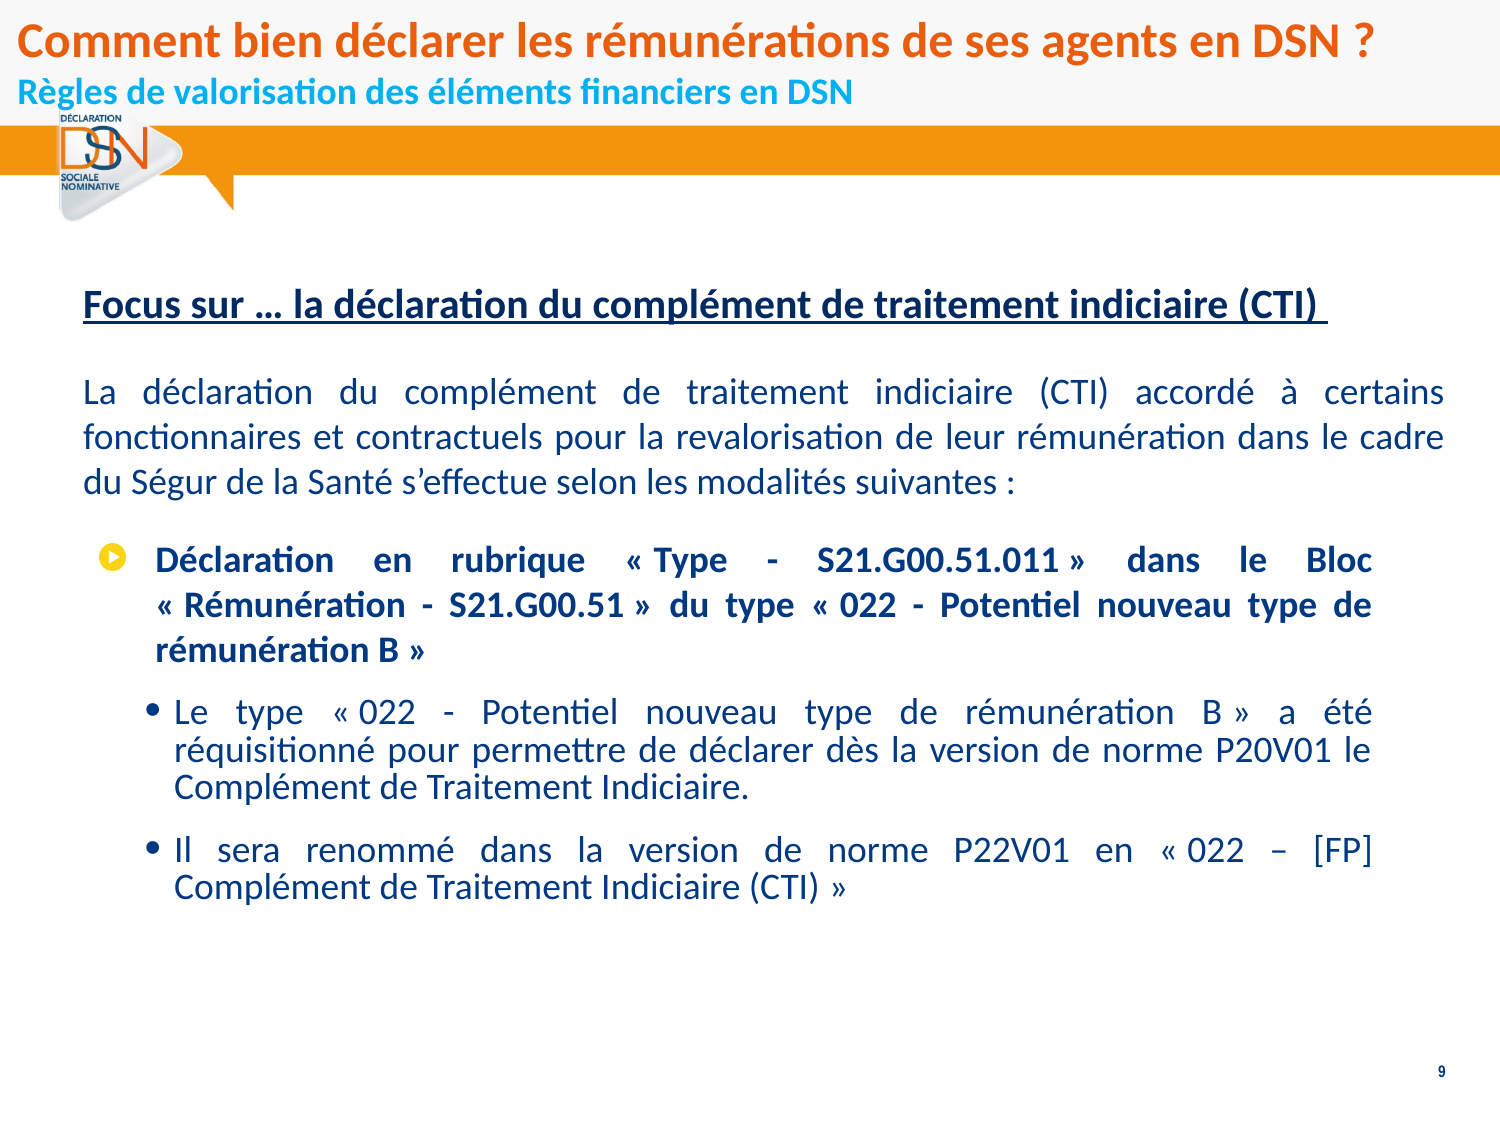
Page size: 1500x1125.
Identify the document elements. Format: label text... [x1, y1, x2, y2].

list Déclaration en rubrique « Type - S21.G00.51.011 » dans le Bloc « Rémunération - S21.G00.51 » du type « 022 - Potentiel nouveau type de rémunération B » Le type « 022 - Potentiel nouveau type de rémunération B » a été réquisitionné pour permettre de déclarer dès la version de norme P20V01 le Complément de Traitement Indiciaire. Il sera renommé dans la version de norme P22V01 en « 022 – [FP] Complément de Traitement Indiciaire (CTI) » [83, 554, 1389, 614]
text_box Focus sur … la déclaration du complément de traitement indiciaire (CTI) [68, 269, 1401, 334]
picture [99, 554, 126, 571]
text_box La déclaration du complément de traitement indiciaire (CTI) accordé à certains fonctionnaires et contractuels pour la revalorisation de leur rémunération dans le cadre du Ségur de la Santé s’effectue selon les modalités suivantes : [68, 359, 1461, 554]
slide_number 9 [1110, 1053, 1461, 1114]
picture [0, 84, 1500, 222]
text_box Comment bien déclarer les rémunérations de ses agents en DSN ? Règles de valorisation des éléments financiers en DSN [2, 0, 1435, 154]
